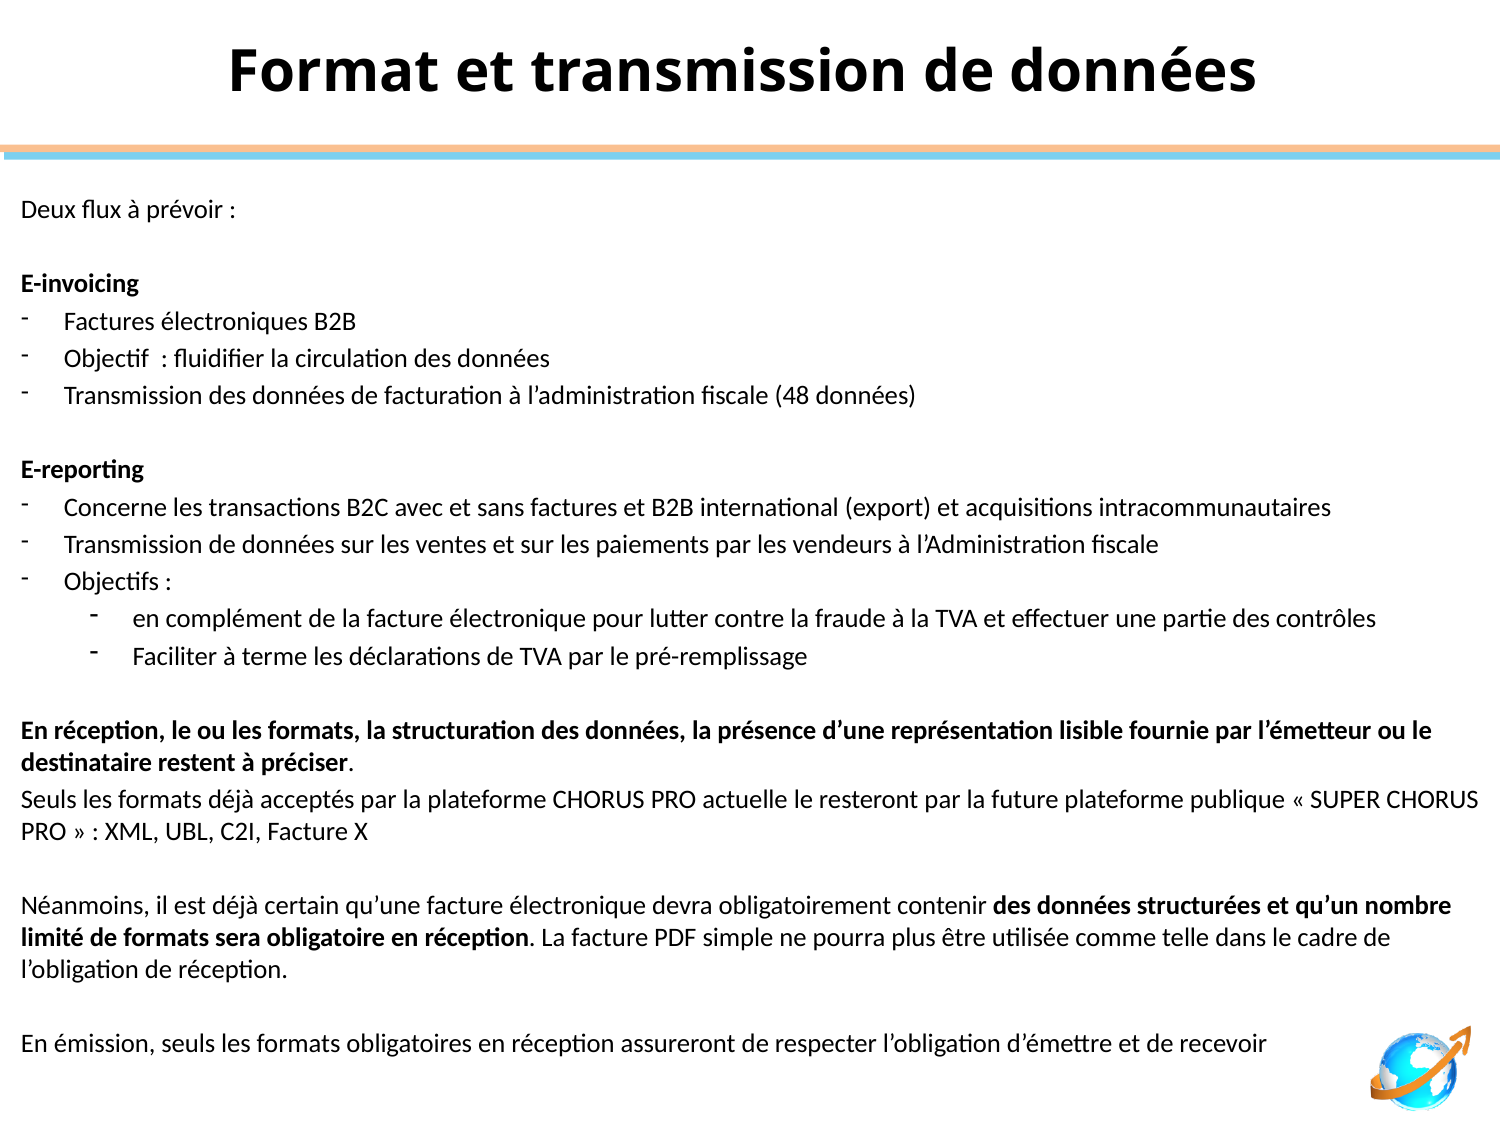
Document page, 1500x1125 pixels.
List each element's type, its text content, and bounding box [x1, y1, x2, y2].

list Deux flux à prévoir : E-invoicing Factures électroniques B2B Objectif : fluidifier la circulation des données Transmission des données de facturation à l’administration fiscale (48 données) E-reporting Concerne les transactions B2C avec et sans factures et B2B international (export) et acquisitions intracommunautaires Transmission de données sur les ventes et sur les paiements par les vendeurs à l’Administration fiscale Objectifs : en complément de la facture électronique pour lutter contre la fraude à la TVA et effectuer une partie des contrôles Faciliter à terme les déclarations de TVA par le pré-remplissage En réception, le ou les formats, la structuration des données, la présence d’une représentation lisible fournie par l’émetteur ou le destinataire restent à préciser. Seuls les formats déjà acceptés par la plateforme CHORUS PRO actuelle le resteront par la future plateforme publique « SUPER CHORUS PRO » : XML, UBL, C2I, Facture X Néanmoins, il est déjà certain qu’une facture électronique devra obligatoirement contenir des données structurées et qu’un nombre limité de formats sera obligatoire en réception. La facture PDF simple ne pourra plus être utilisée comme telle dans le cadre de l’obligation de réception. En émission, seuls les formats obligatoires en réception assureront de respecter l’obligation d’émettre et de recevoir [5, 184, 1500, 1071]
picture [1364, 1071, 1474, 1120]
title Format et transmission de données [5, 11, 1480, 126]
